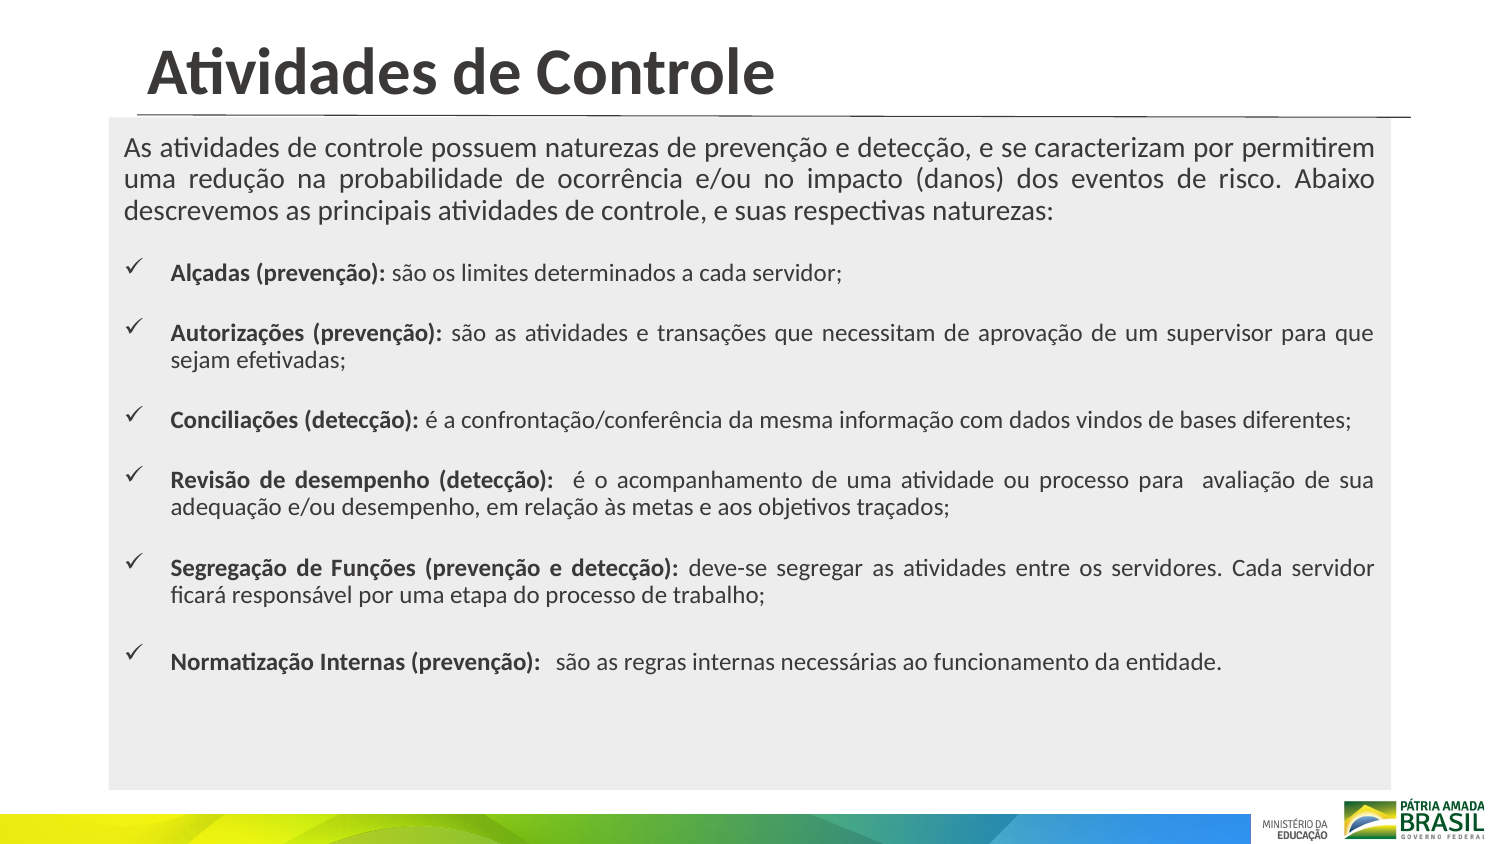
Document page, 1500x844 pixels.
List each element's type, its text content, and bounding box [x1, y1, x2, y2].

picture [1263, 792, 1485, 841]
list As atividades de controle possuem naturezas de prevenção e detecção, e se caracterizam por permitirem uma redução na probabilidade de ocorrência e/ou no impacto (danos) dos eventos de risco. Abaixo descrevemos as principais atividades de controle, e suas respectivas naturezas: Alçadas (prevenção): são os limites determinados a cada servidor; Autorizações (prevenção): são as atividades e transações que necessitam de aprovação de um supervisor para que sejam efetivadas; Conciliações (detecção): é a confrontação/conferência da mesma informação com dados vindos de bases diferentes; Revisão de desempenho (detecção): é o acompanhamento de uma atividade ou processo para avaliação de sua adequação e/ou desempenho, em relação às metas e aos objetivos traçados; Segregação de Funções (prevenção e detecção): deve-se segregar as atividades entre os servidores. Cada servidor ficará responsável por uma etapa do processo de trabalho; Normatização Internas (prevenção): são as regras internas necessárias ao funcionamento da entidade. [108, 117, 1392, 790]
picture [0, 814, 1252, 844]
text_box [137, 114, 1411, 118]
text_box Atividades de Controle [132, 20, 1416, 116]
